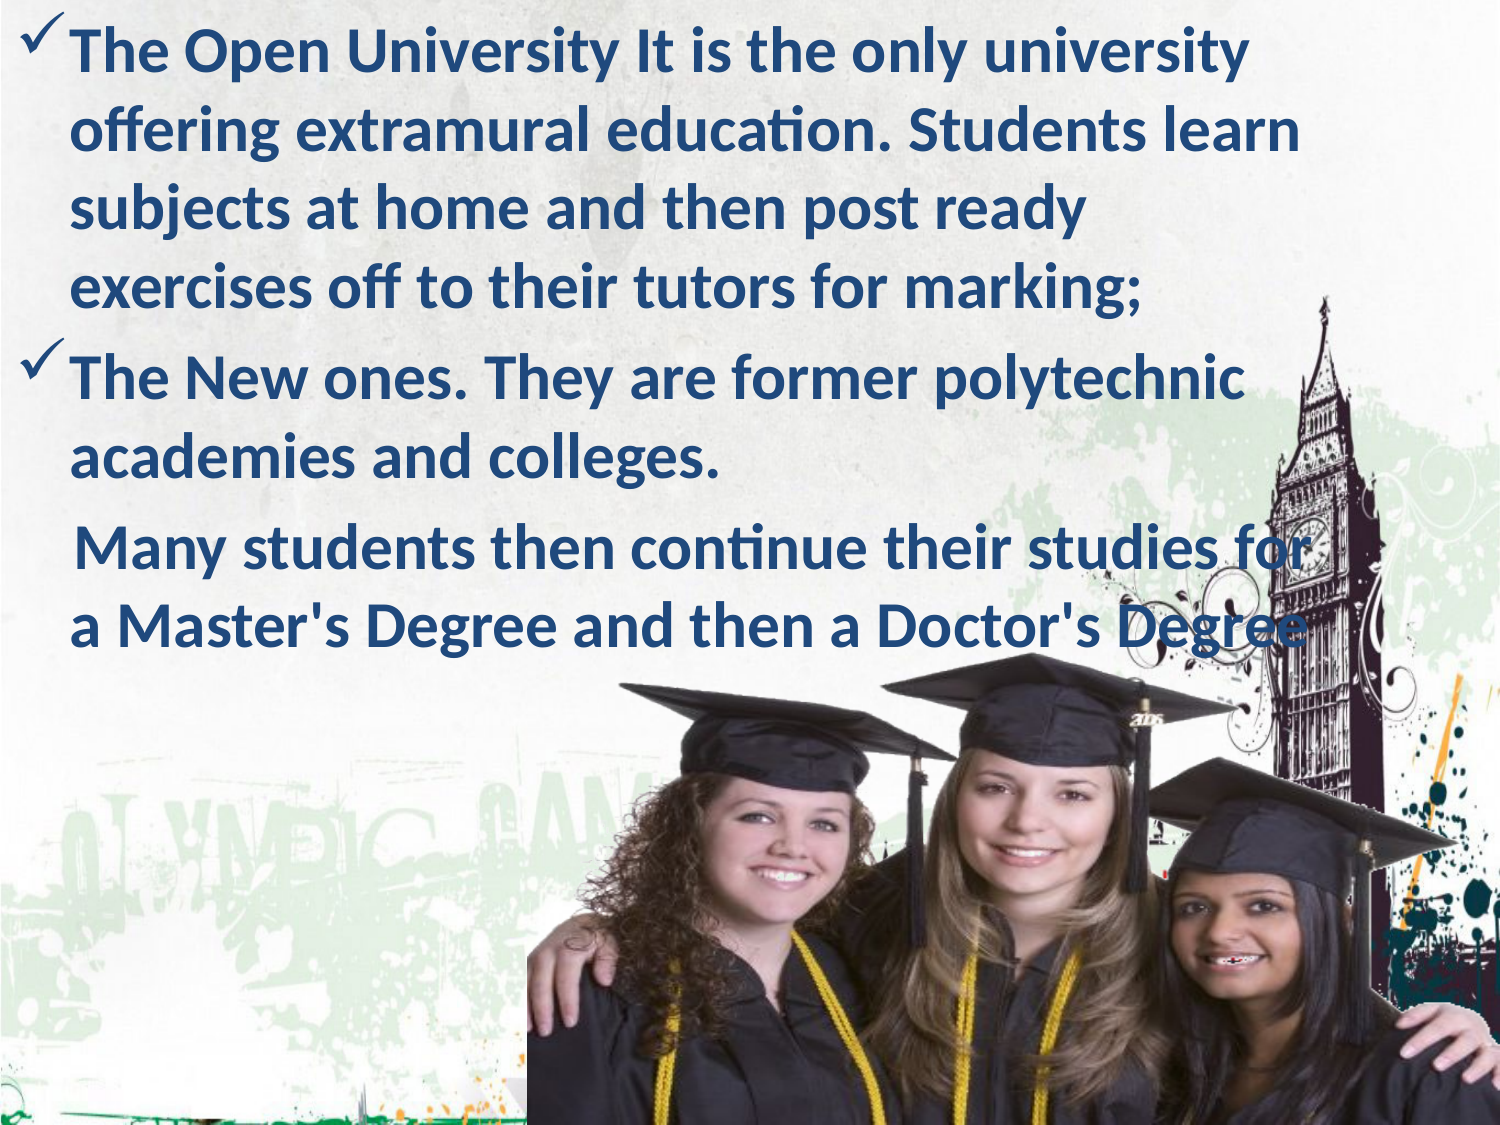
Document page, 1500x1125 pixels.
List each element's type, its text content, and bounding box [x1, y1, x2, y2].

list The Open University It is the only university offering extramural education. Students learn subjects at home and then post ready exercises off to their tutors for marking; The New ones. They are former polytechnic academies and colleges. Many students then continue their studies for a Master's Degree and then a Doctor's Degree [0, 0, 1350, 743]
picture [0, 0, 1500, 1125]
